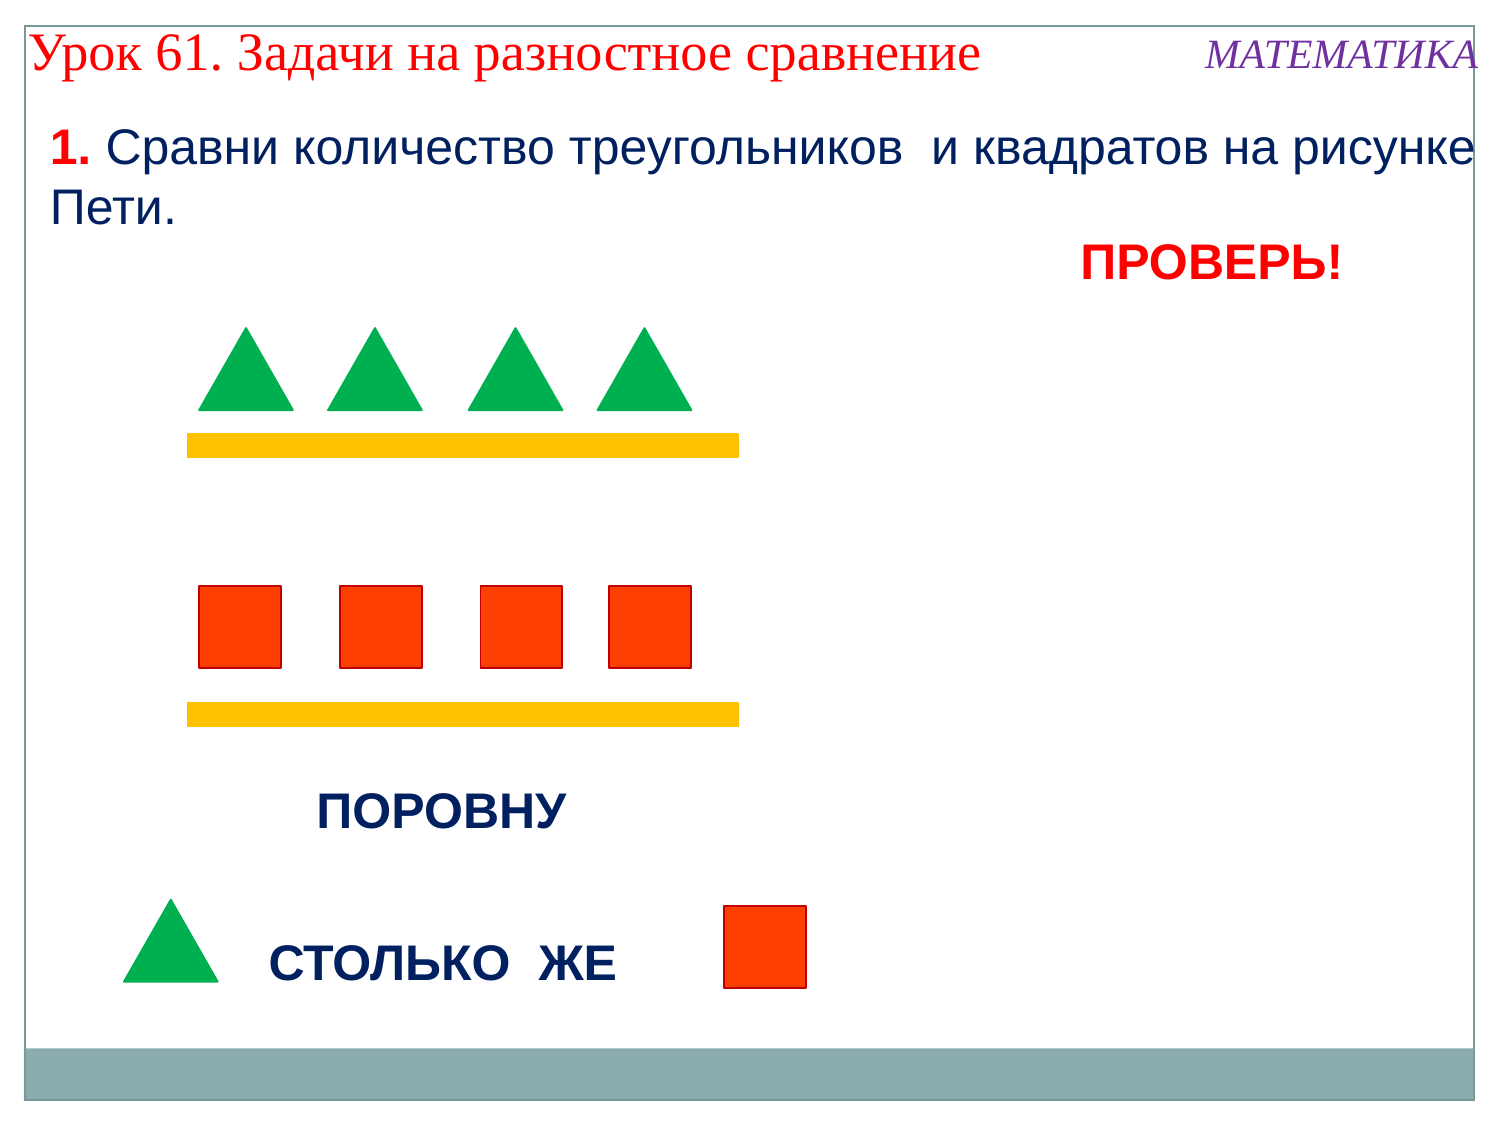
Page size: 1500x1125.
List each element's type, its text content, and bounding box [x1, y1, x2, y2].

text_box [327, 327, 423, 412]
text_box Урок 61. Задачи на разностное сравнение [12, 8, 1172, 89]
text_box [596, 327, 693, 412]
text_box МАТЕМАТИКА [1190, 19, 1493, 85]
text_box [198, 327, 294, 412]
text_box ПРОВЕРЬ! [1065, 222, 1407, 298]
text_box ПОРОВНУ [301, 770, 660, 846]
text_box [123, 898, 219, 983]
text_box [467, 327, 564, 412]
text_box СТОЛЬКО ЖЕ [253, 923, 705, 998]
text_box [187, 702, 739, 727]
text_box 1. Сравни количество треугольников и квадратов на рисунке Пети. [35, 107, 1495, 243]
text_box [723, 905, 807, 989]
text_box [198, 585, 692, 669]
text_box [187, 433, 739, 458]
